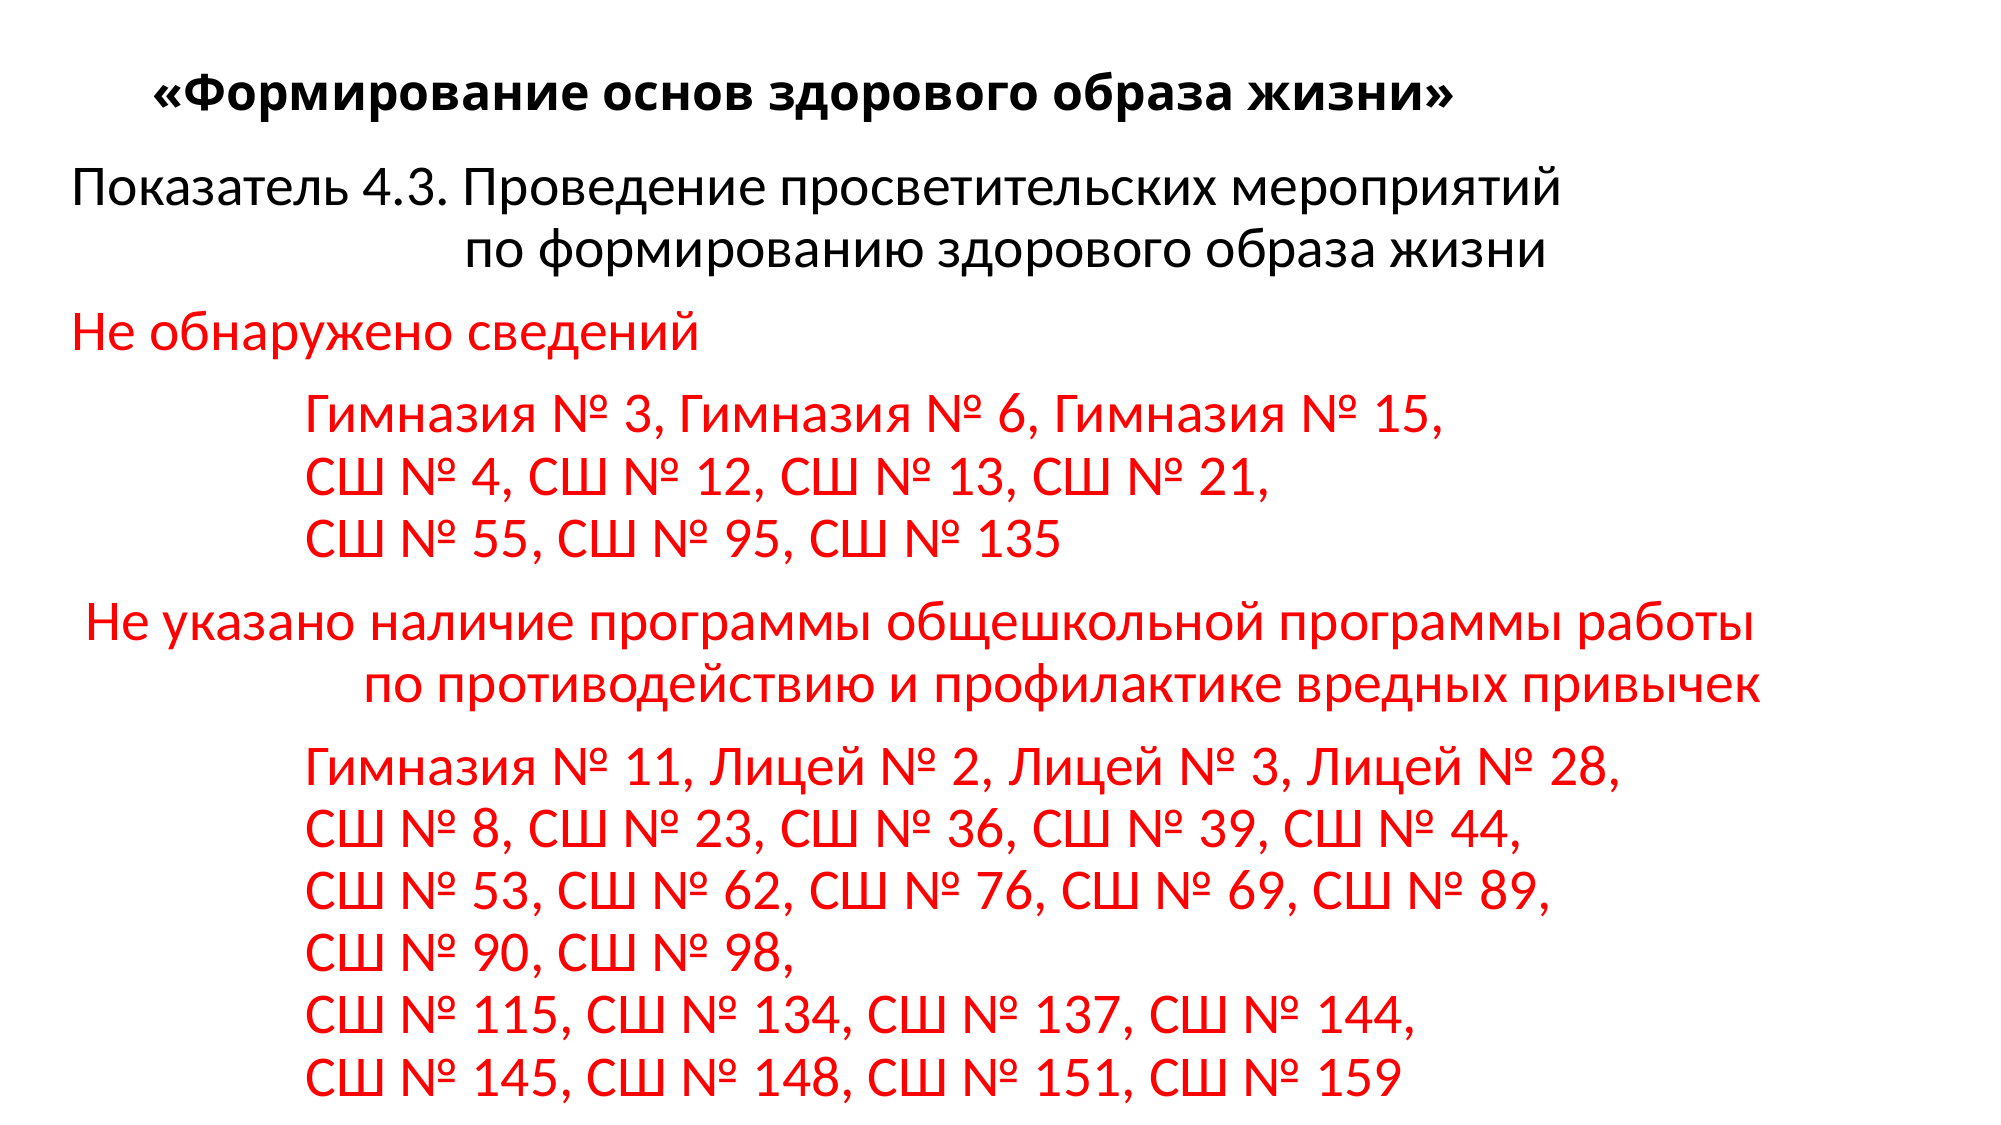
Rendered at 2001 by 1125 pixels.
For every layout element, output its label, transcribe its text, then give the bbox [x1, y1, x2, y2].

title «Формирование основ здорового образа жизни» [137, 59, 1863, 128]
list Показатель 4.3. Проведение просветительских мероприятий по формированию здорового образа жизни Не обнаружено сведений Гимназия № 3, Гимназия № 6, Гимназия № 15, СШ № 4, СШ № 12, СШ № 13, СШ № 21, СШ № 55, СШ № 95, СШ № 135 Не указано наличие программы общешкольной программы работы по противодействию и профилактике вредных привычек Гимназия № 11, Лицей № 2, Лицей № 3, Лицей № 28, СШ № 8, СШ № 23, СШ № 36, СШ № 39, СШ № 44, СШ № 53, СШ № 62, СШ № 76, СШ № 69, СШ № 89, СШ № 90, СШ № 98, СШ № 115, СШ № 134, СШ № 137, СШ № 144, СШ № 145, СШ № 148, СШ № 151, СШ № 159 [56, 147, 2000, 1125]
